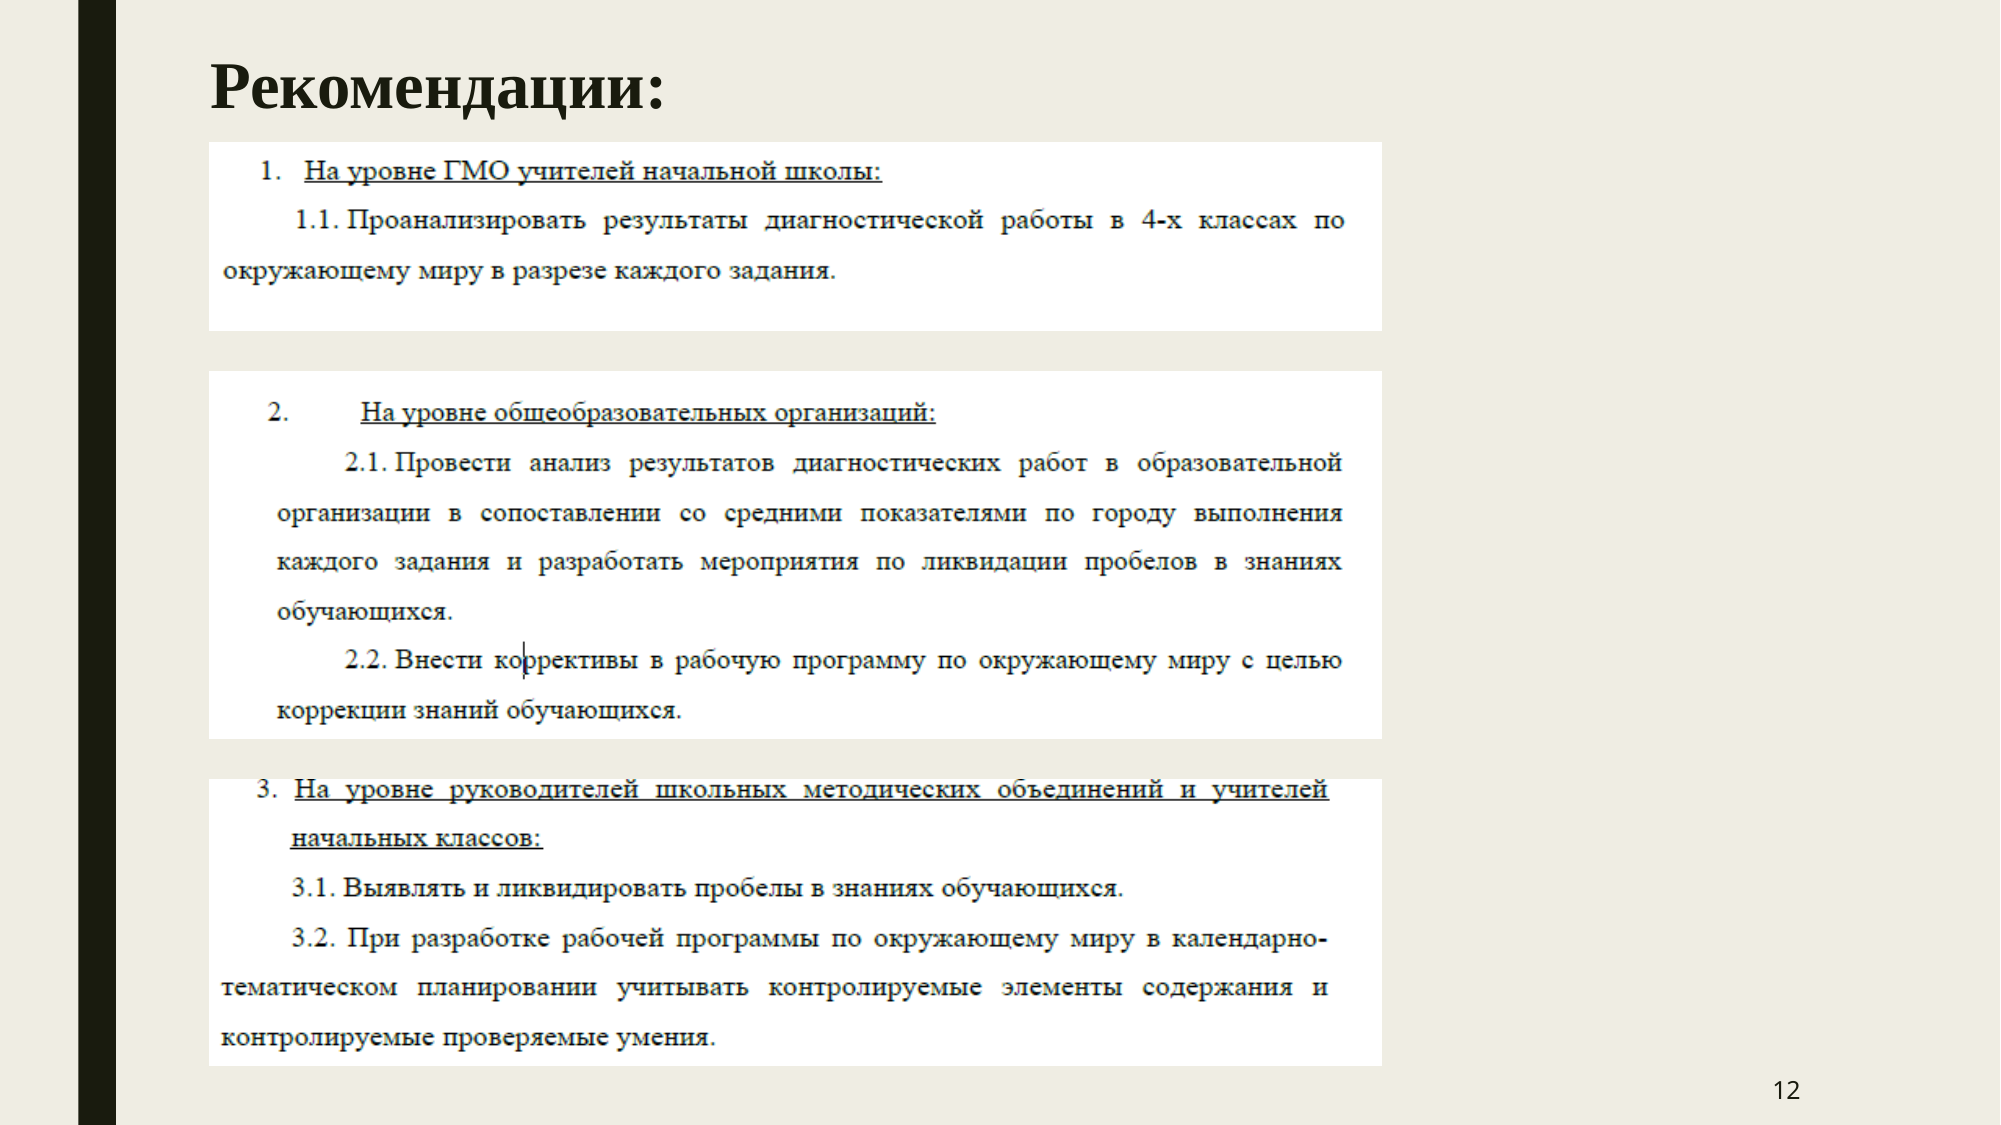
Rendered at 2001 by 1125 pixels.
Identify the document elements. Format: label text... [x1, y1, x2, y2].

slide_number 12 [1553, 1058, 1816, 1125]
picture [209, 371, 1382, 739]
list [209, 142, 1382, 331]
title Рекомендации: [195, 44, 1770, 288]
picture [209, 779, 1382, 1066]
